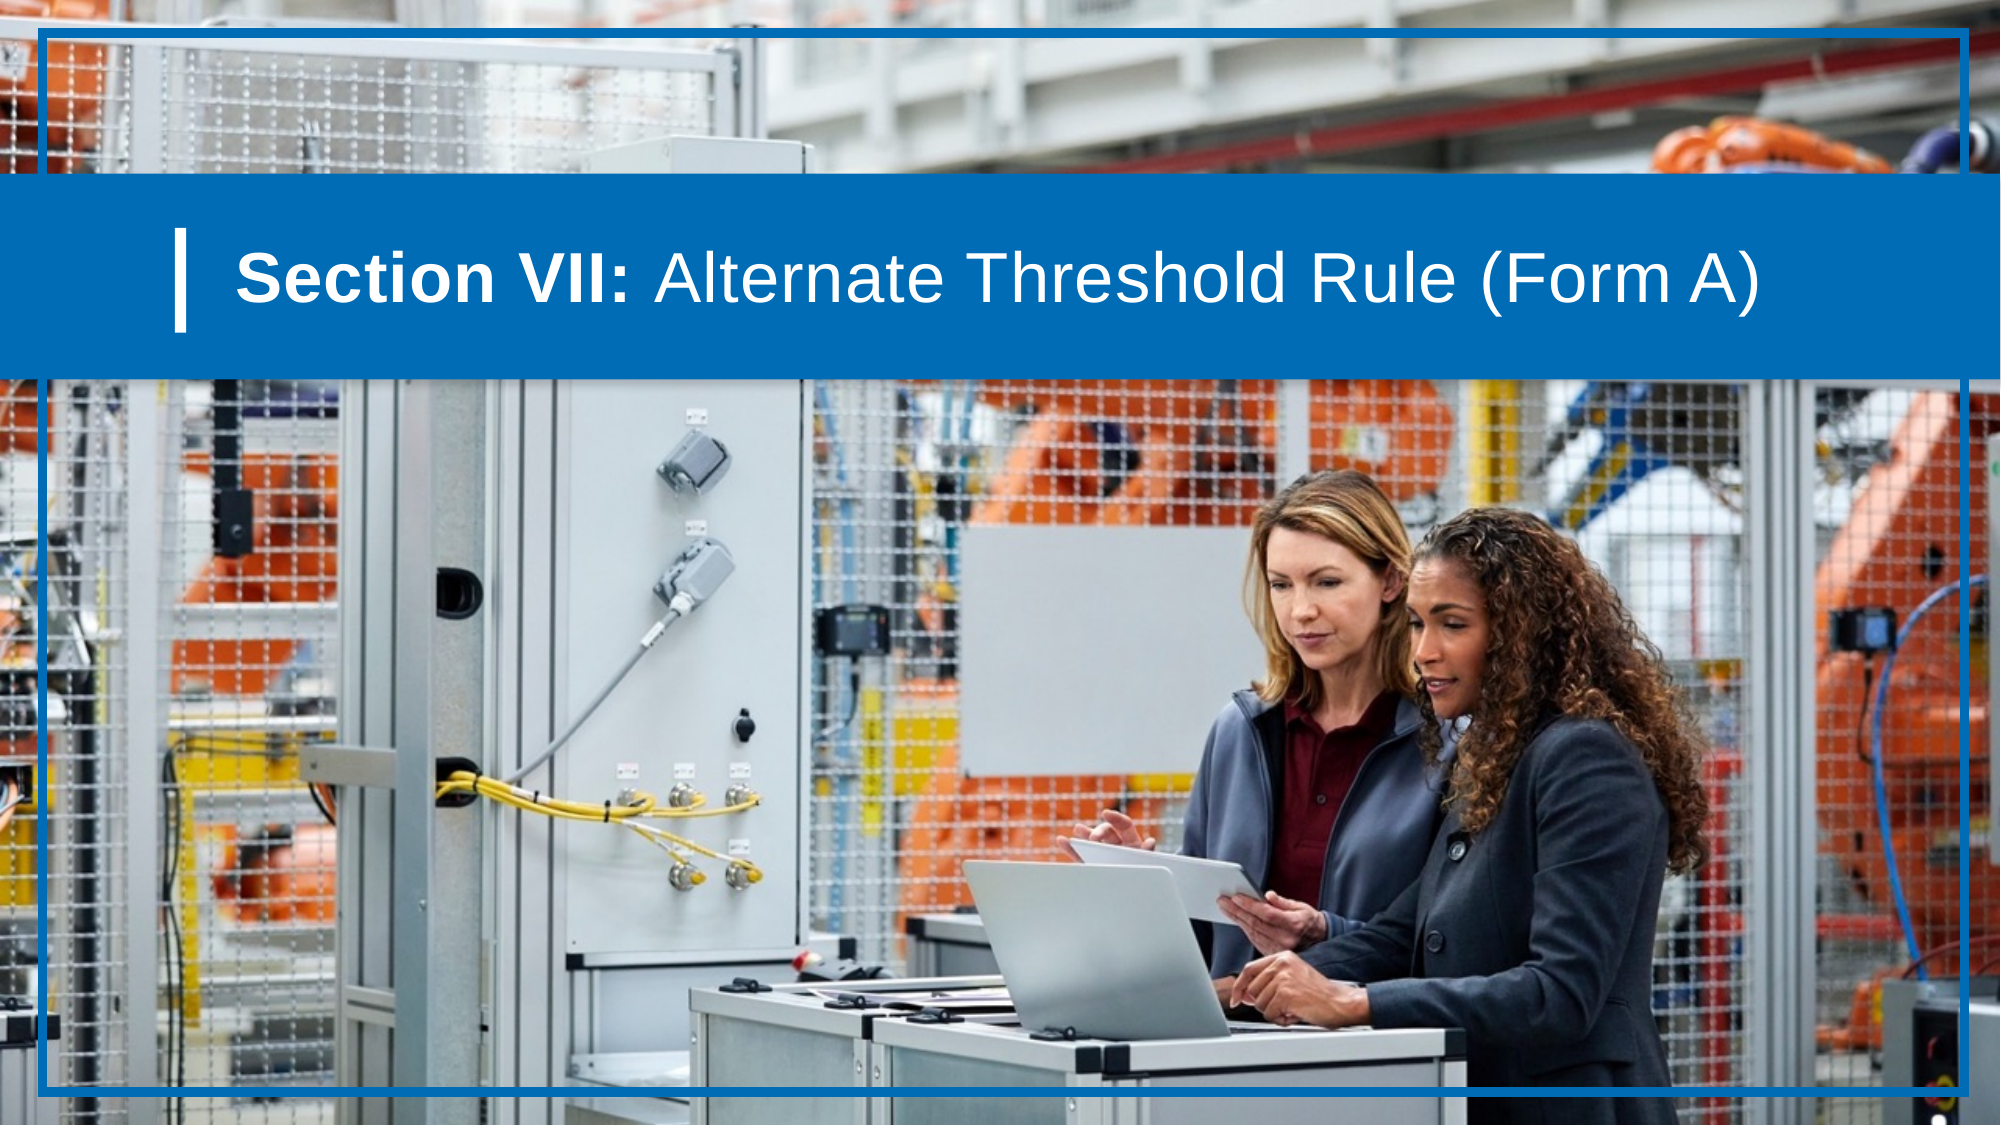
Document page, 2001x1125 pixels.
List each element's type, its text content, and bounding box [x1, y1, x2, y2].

title Section VII: Alternate Threshold Rule (Form A) [220, 232, 1929, 327]
picture [0, 0, 2000, 173]
picture [0, 380, 2000, 1125]
picture [47, 380, 1960, 1087]
picture [47, 38, 1960, 173]
